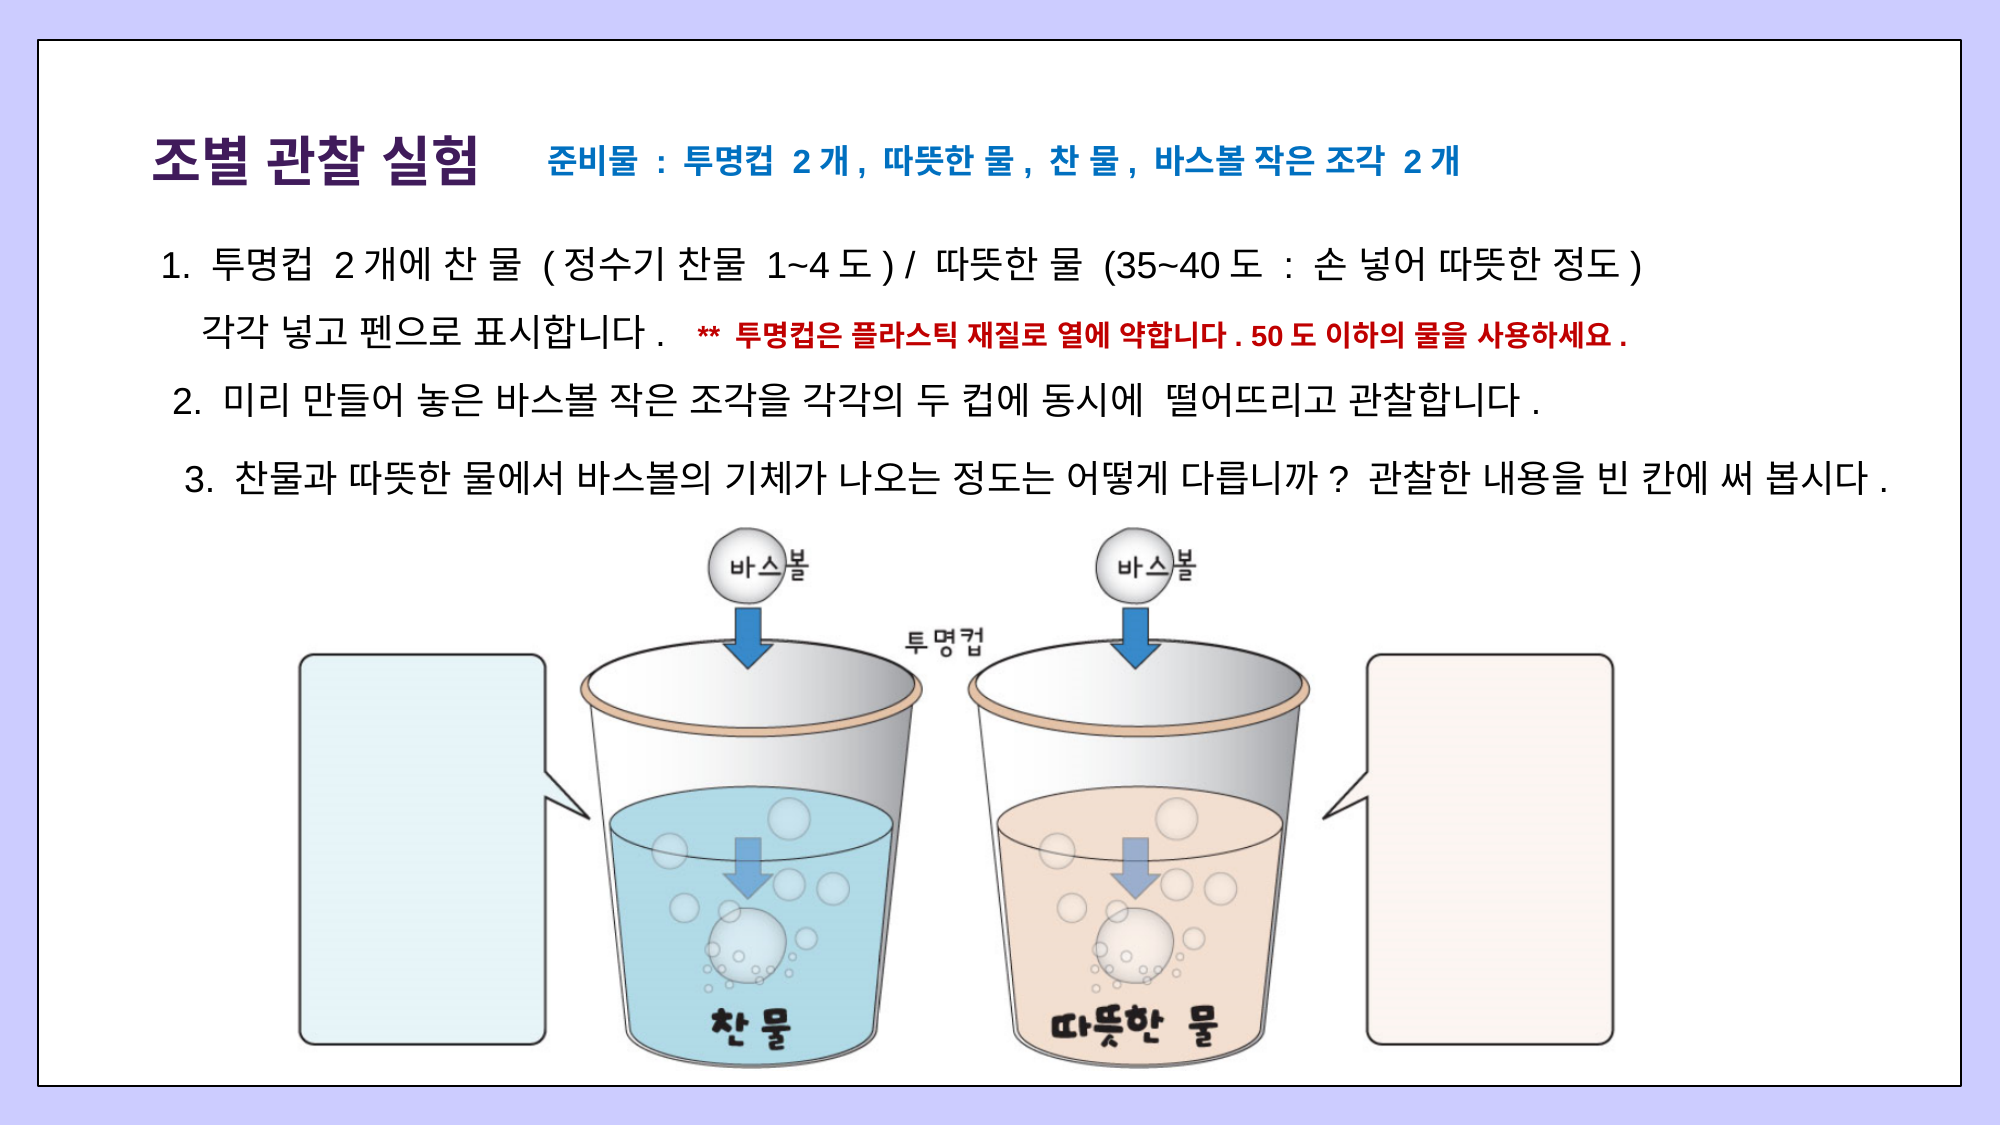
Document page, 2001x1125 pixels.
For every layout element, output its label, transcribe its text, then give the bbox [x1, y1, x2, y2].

text_box 준비물 : 투명컵 2개, 따뜻한 물, 찬 물, 바스볼 작은 조각 2개 [532, 133, 1476, 188]
text_box 1. 투명컵 2개에 찬 물 (정수기 찬물 1~4도) / 따뜻한 물 (35~40도 : 손 넣어 따뜻한 정도) 각각 넣고 펜으로 표시합니다. ** 투명컵은 플라스틱 재질로 열에 약합니다. 50도 이하의 물을 사용하세요. [145, 233, 1669, 361]
text_box 조별 관찰 실험 [136, 112, 780, 185]
text_box 3. 찬물과 따뜻한 물에서 바스볼의 기체가 나오는 정도는 어떻게 다릅니까? 관찰한 내용을 빈 칸에 써 봅시다. [169, 448, 1904, 508]
picture [292, 526, 1623, 1071]
text_box 2. 미리 만들어 놓은 바스볼 작은 조각을 각각의 두 컵에 동시에 떨어뜨리고 관찰합니다. [157, 369, 1557, 430]
